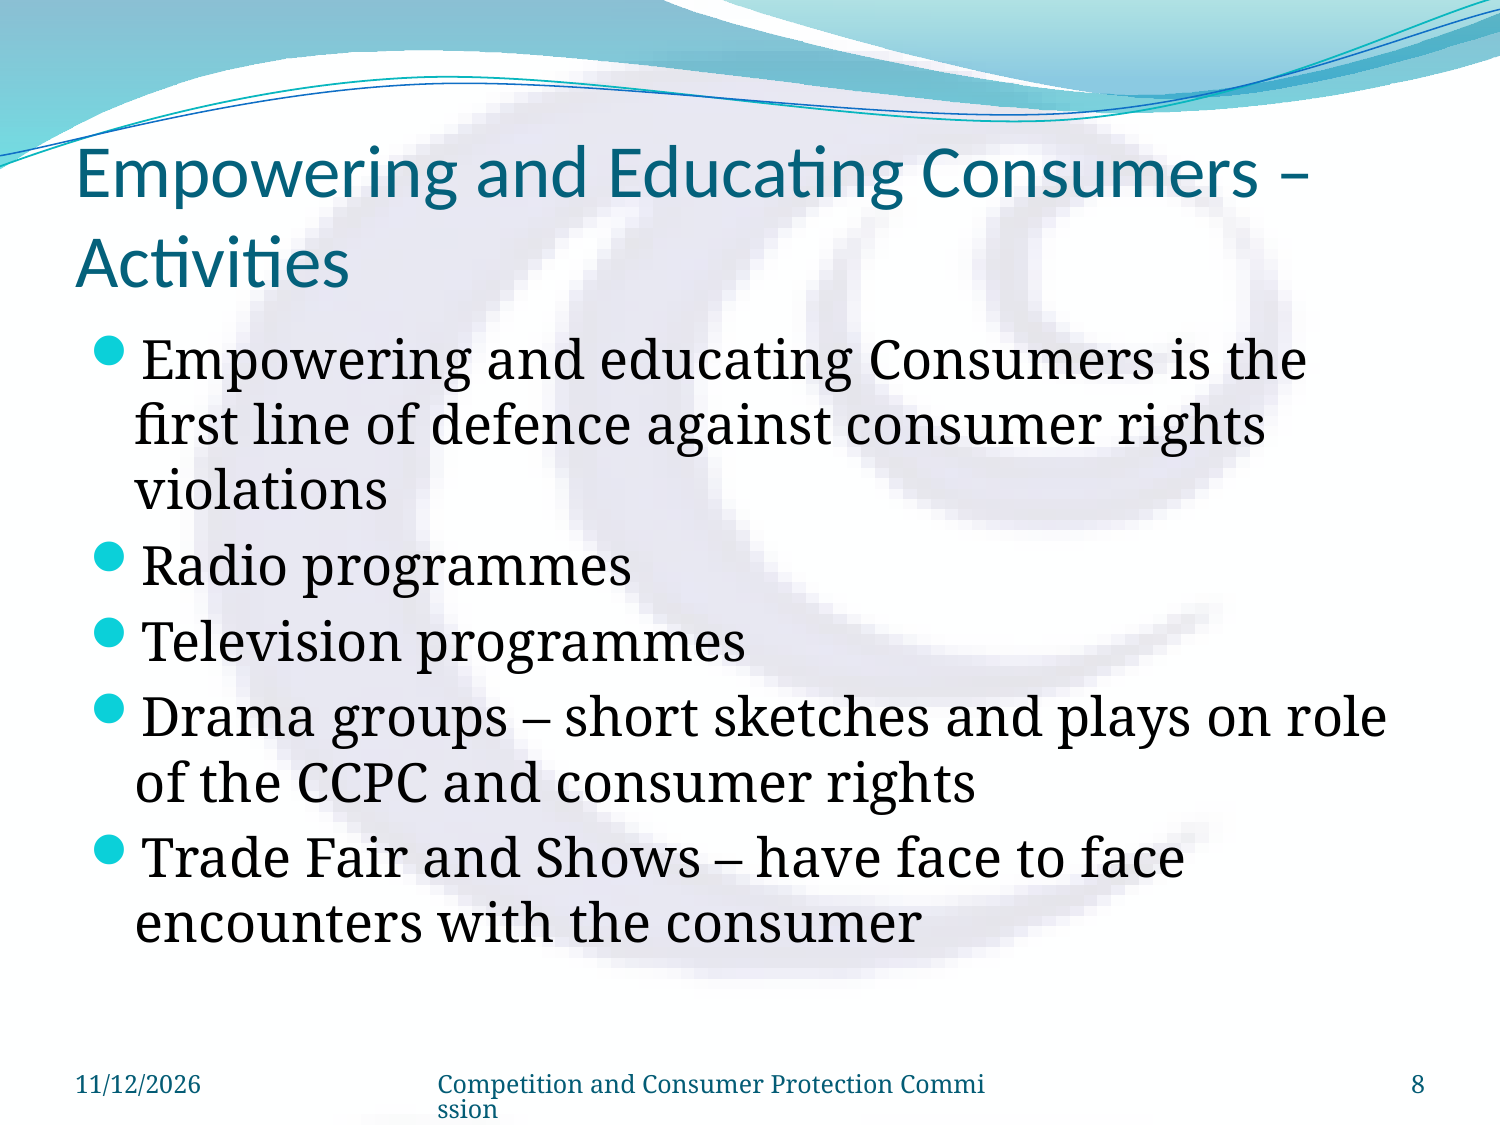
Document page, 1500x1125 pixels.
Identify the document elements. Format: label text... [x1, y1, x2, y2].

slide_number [75, 1042, 425, 1103]
slide_number 8 [1299, 1042, 1425, 1103]
list Empowering and educating Consumers is the first line of defence against consumer rights violations Radio programmes Television programmes Drama groups – short sketches and plays on role of the CCPC and consumer rights Trade Fair and Shows – have face to face encounters with the consumer [75, 317, 1425, 1038]
title Empowering and Educating Consumers – Activities [75, 115, 1425, 303]
footer Competition and Consumer Protection Commission [437, 1042, 988, 1103]
